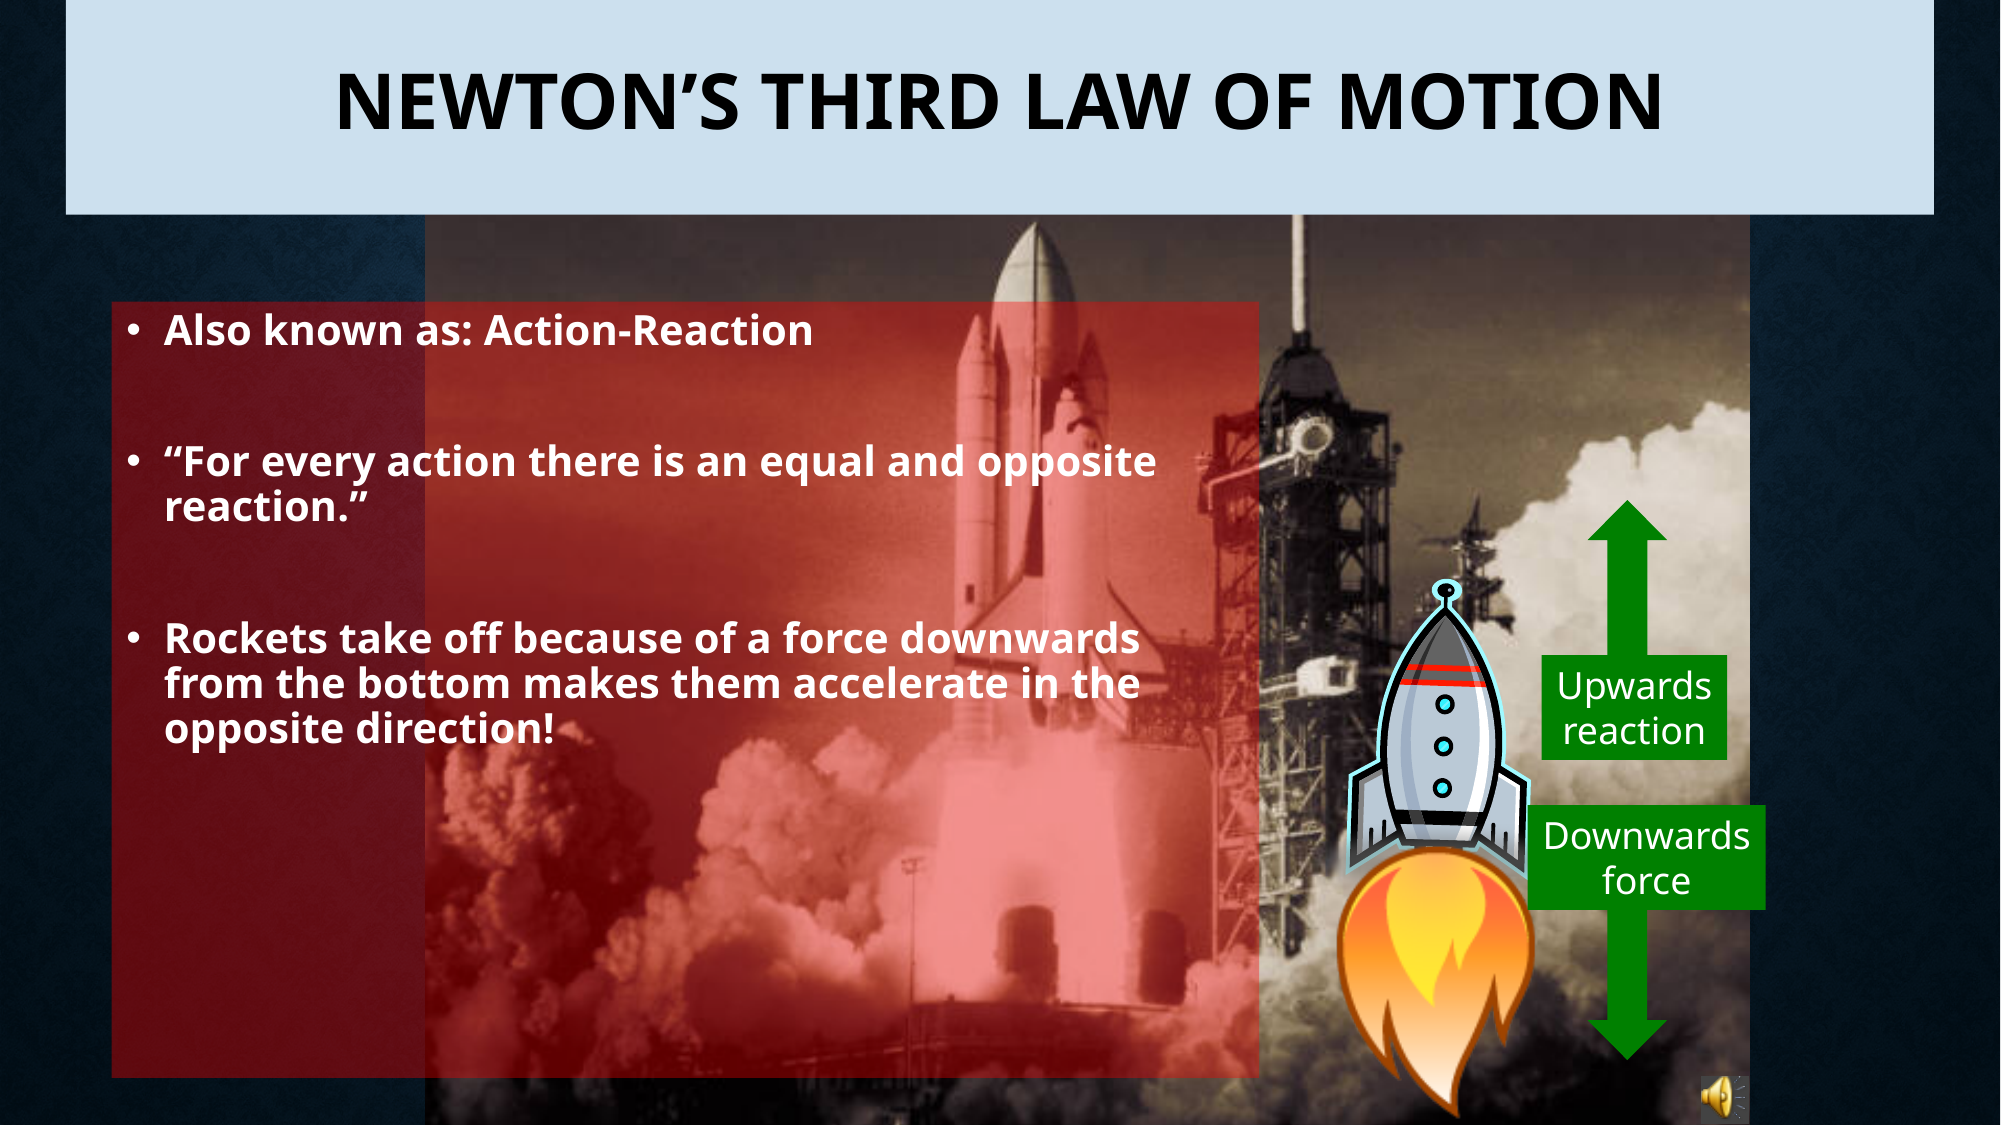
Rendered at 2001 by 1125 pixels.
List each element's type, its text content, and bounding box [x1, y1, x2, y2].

picture [424, 99, 1751, 1125]
title Newton’s Third Law of Motion [65, 0, 1934, 215]
list Also known as: Action-Reaction “For every action there is an equal and opposite reaction.” Rockets take off because of a force downwards from the bottom makes them accelerate in the opposite direction! [111, 301, 418, 1078]
text_box Downwards force [1756, 805, 1766, 910]
